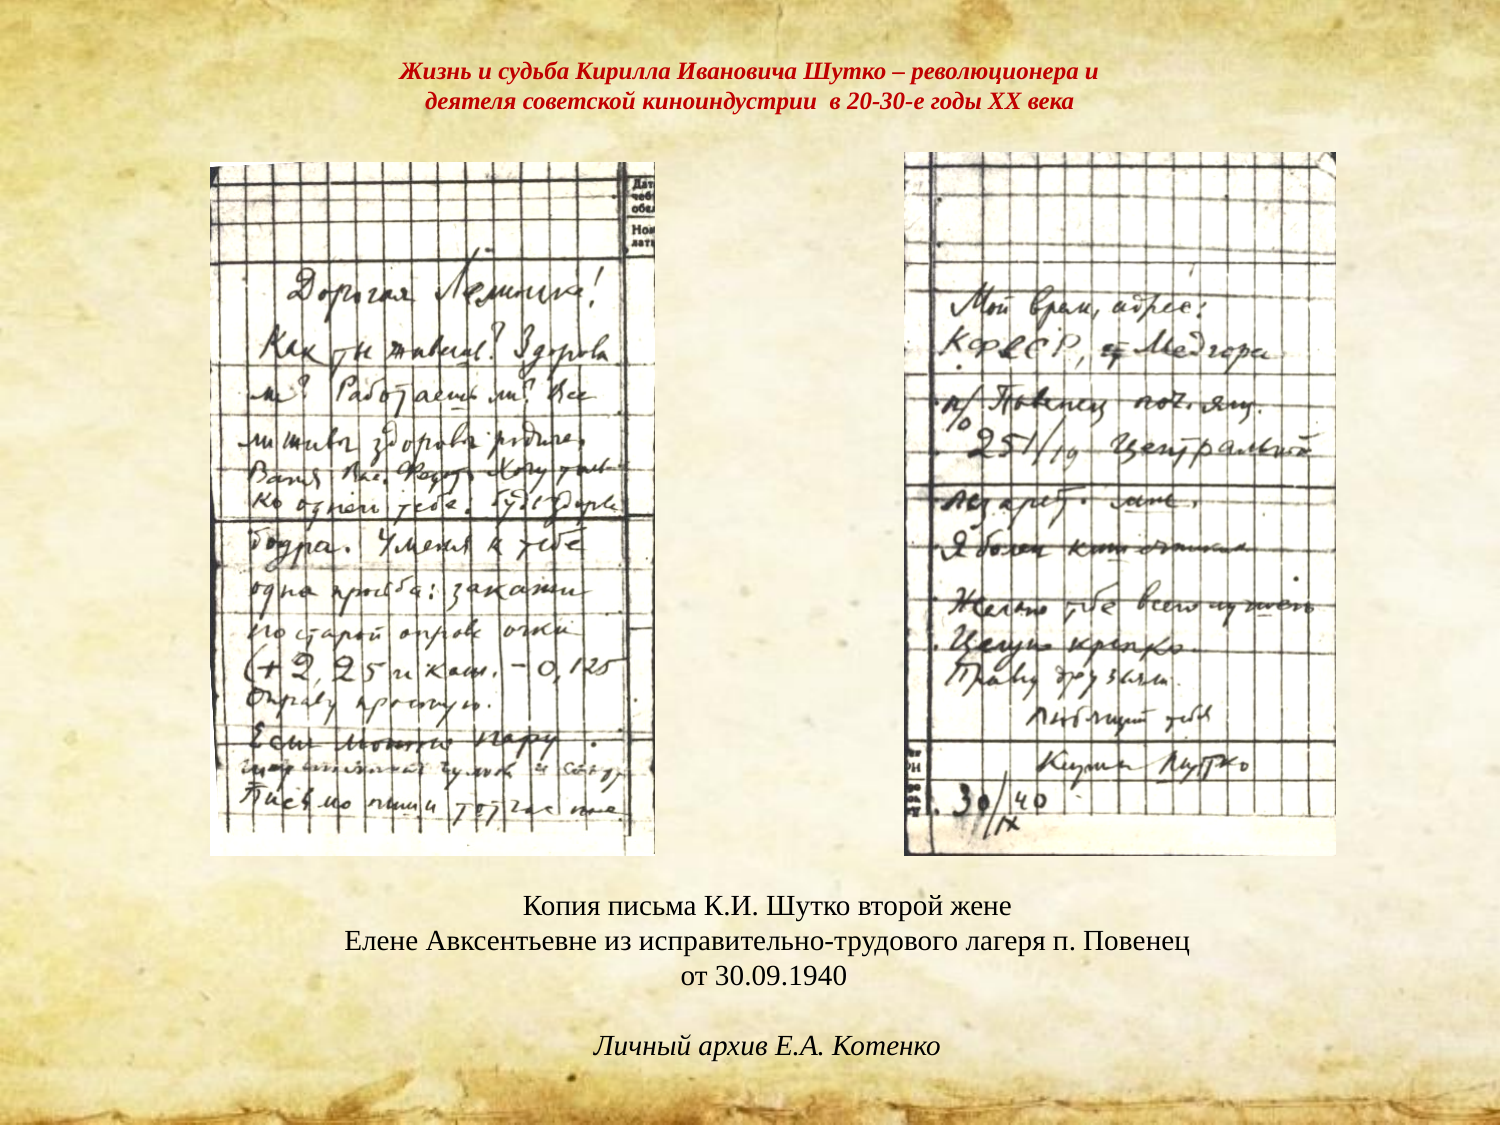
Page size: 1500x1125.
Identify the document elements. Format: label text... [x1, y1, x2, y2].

picture [0, 0, 1500, 1125]
text_box Копия письма К.И. Шутко второй жене Елене Авксентьевне из исправительно-трудового лагеря п. Повенец от 30.09.1940 Личный архив Е.А. Котенко [210, 878, 1325, 1069]
text_box Жизнь и судьба Кирилла Ивановича Шутко – революционера и деятеля советской киноиндустрии в 20-30-е годы ХХ века [374, 46, 1125, 122]
